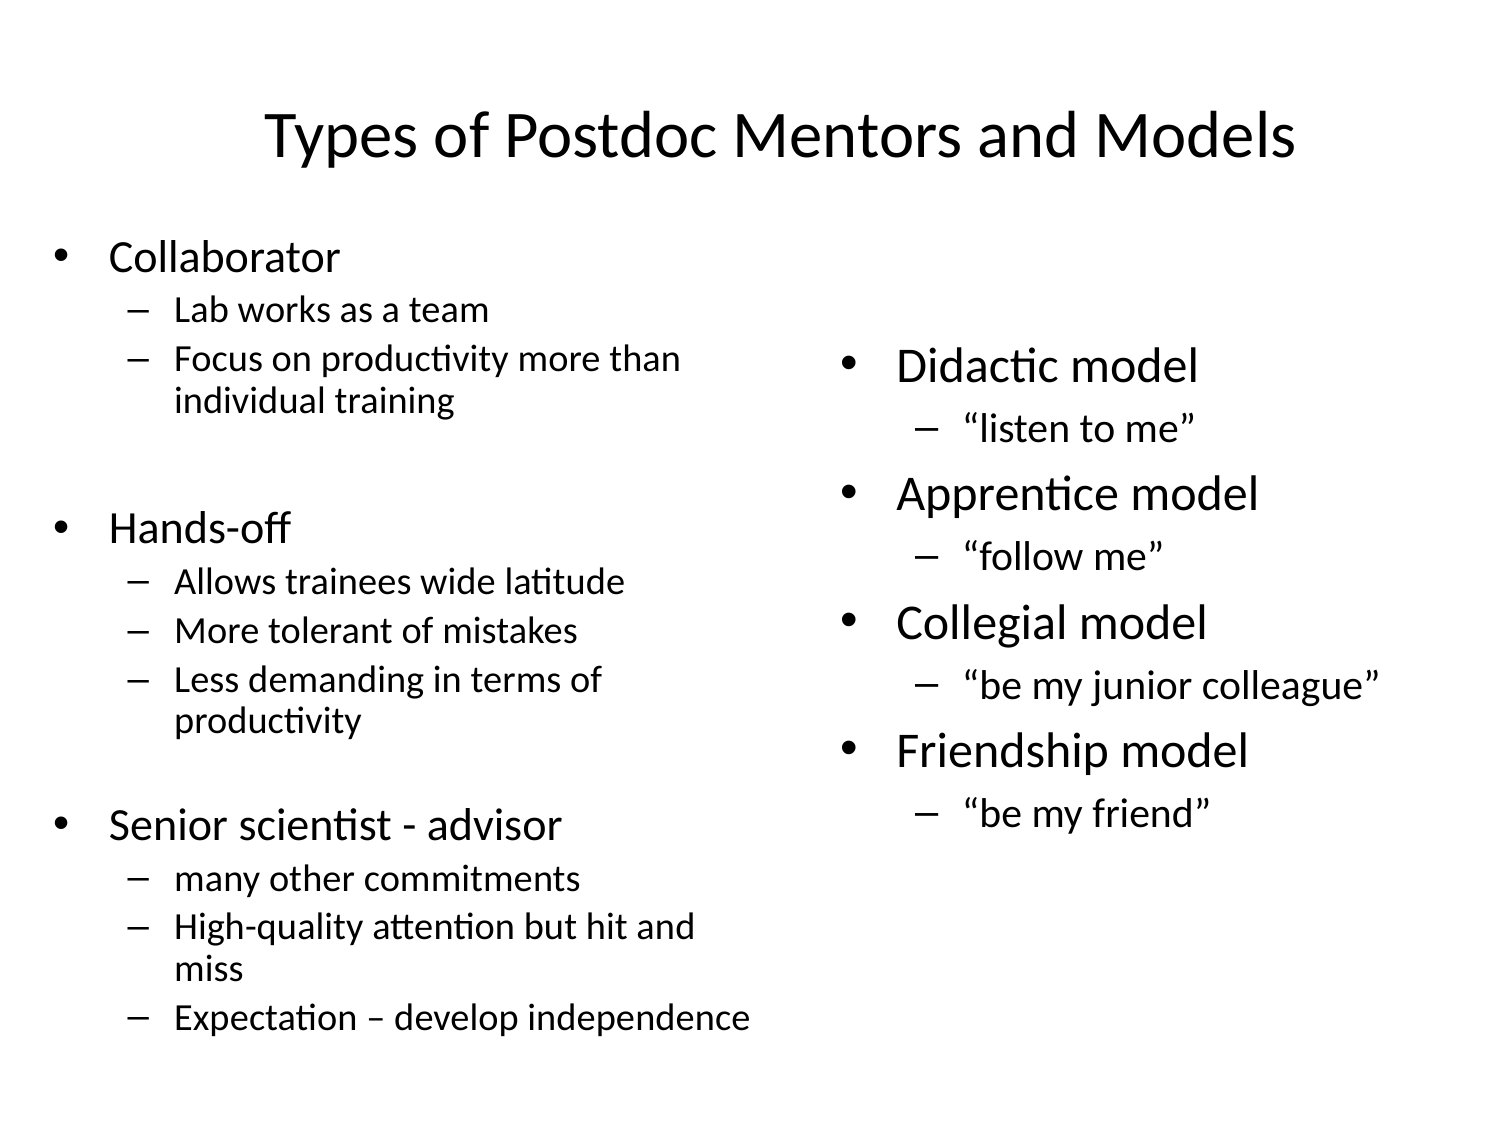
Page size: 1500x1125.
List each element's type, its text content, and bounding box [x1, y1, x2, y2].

list Didactic model “listen to me” Apprentice model “follow me” Collegial model “be my junior colleague” Friendship model “be my friend” [825, 324, 1500, 913]
title Types of Postdoc Mentors and Models [137, 75, 1425, 188]
list Collaborator Lab works as a team Focus on productivity more than individual training Hands-off Allows trainees wide latitude More tolerant of mistakes Less demanding in terms of productivity Senior scientist - advisor many other commitments High-quality attention but hit and miss Expectation – develop independence [38, 224, 776, 1063]
